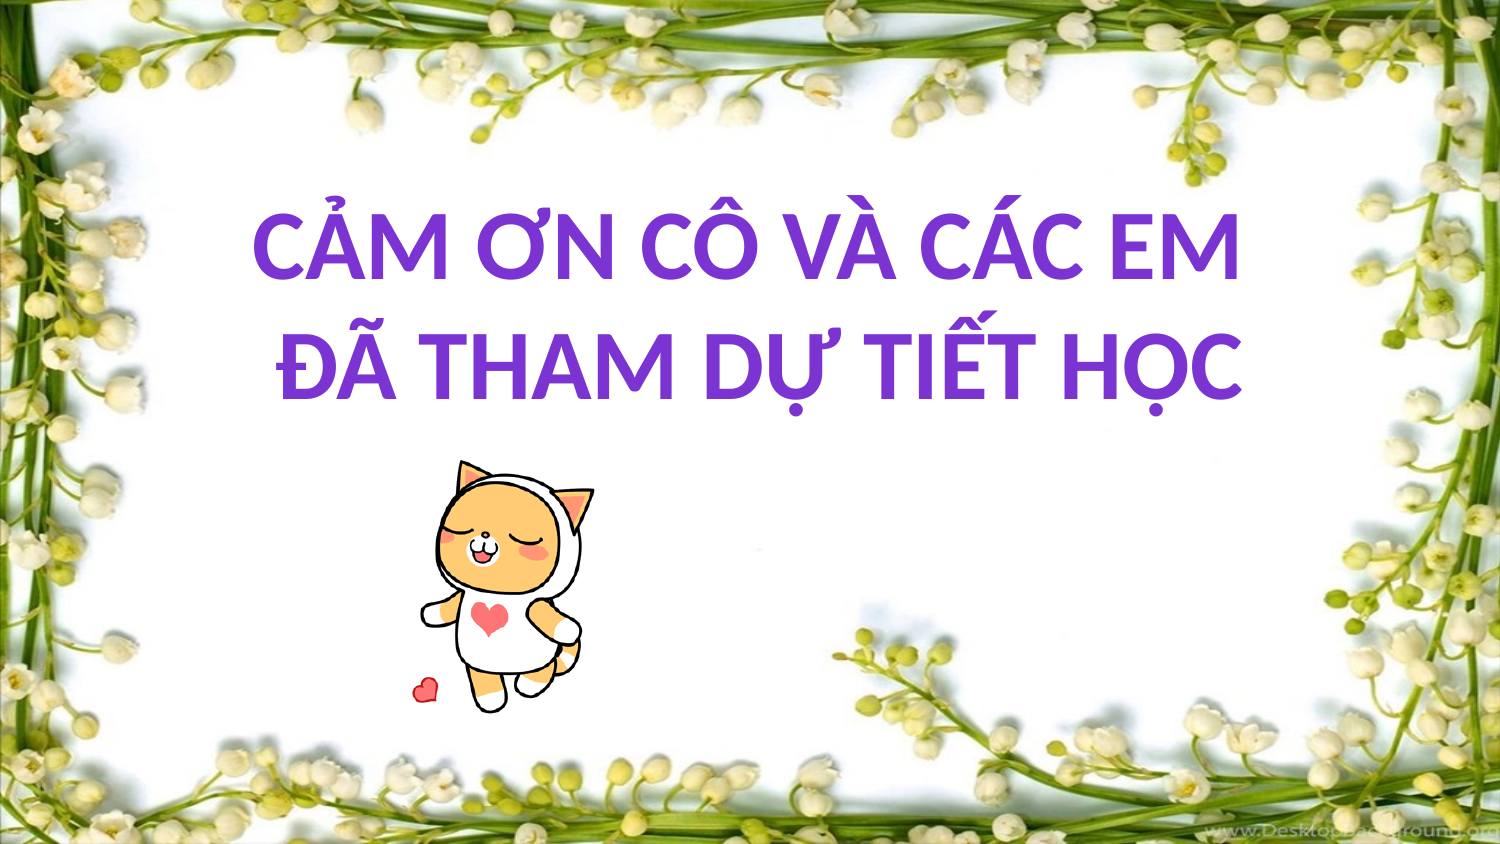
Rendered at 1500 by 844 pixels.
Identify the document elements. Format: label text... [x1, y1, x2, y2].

picture [0, 0, 1500, 844]
text_box Cảm ơn cô và các em đã tham dự tiết học [200, 171, 1300, 427]
